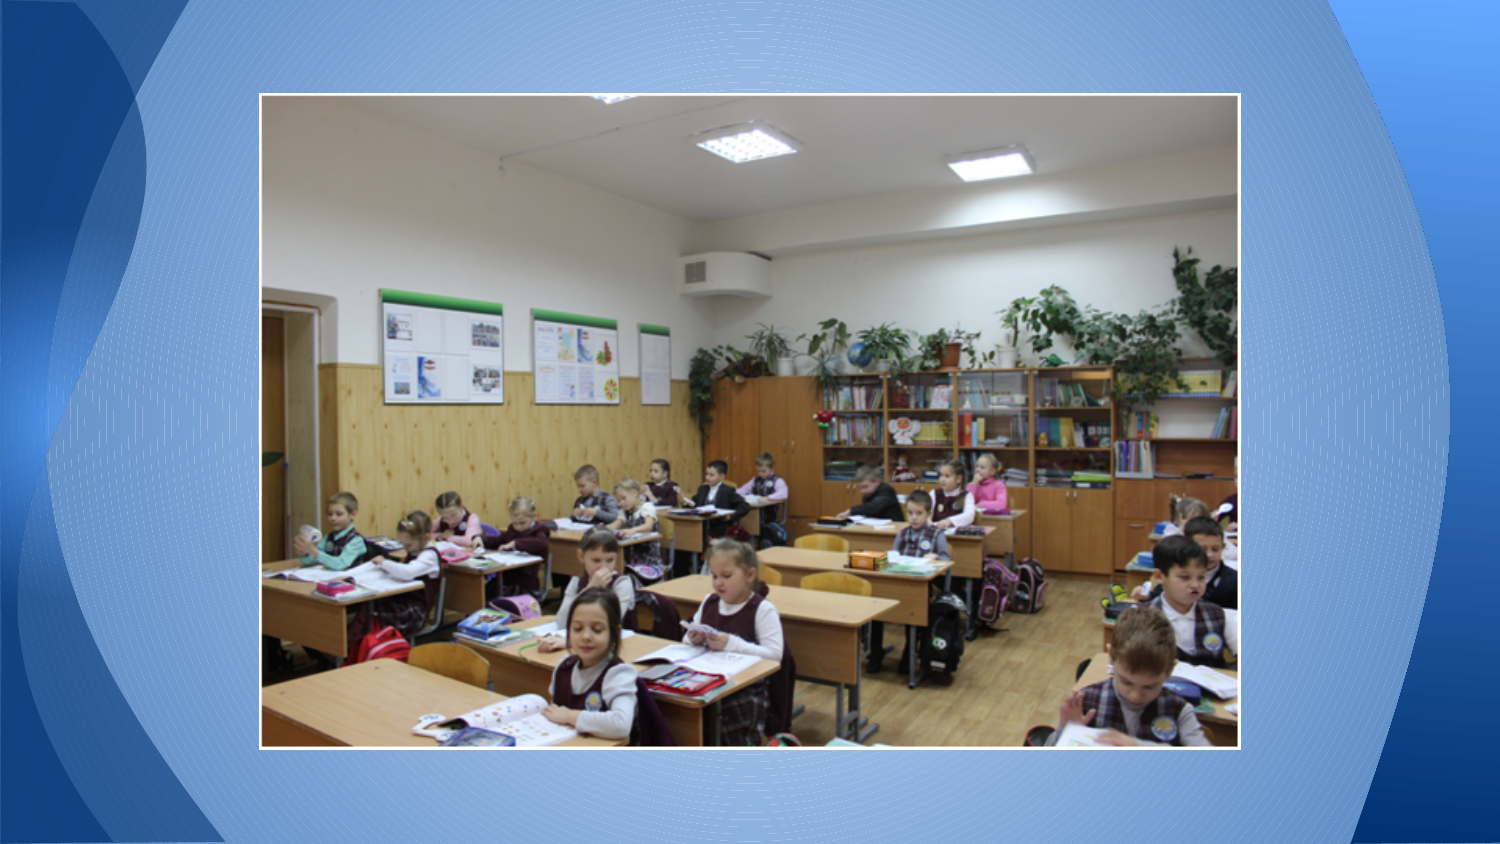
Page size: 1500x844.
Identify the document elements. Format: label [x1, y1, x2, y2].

picture [259, 93, 1241, 751]
